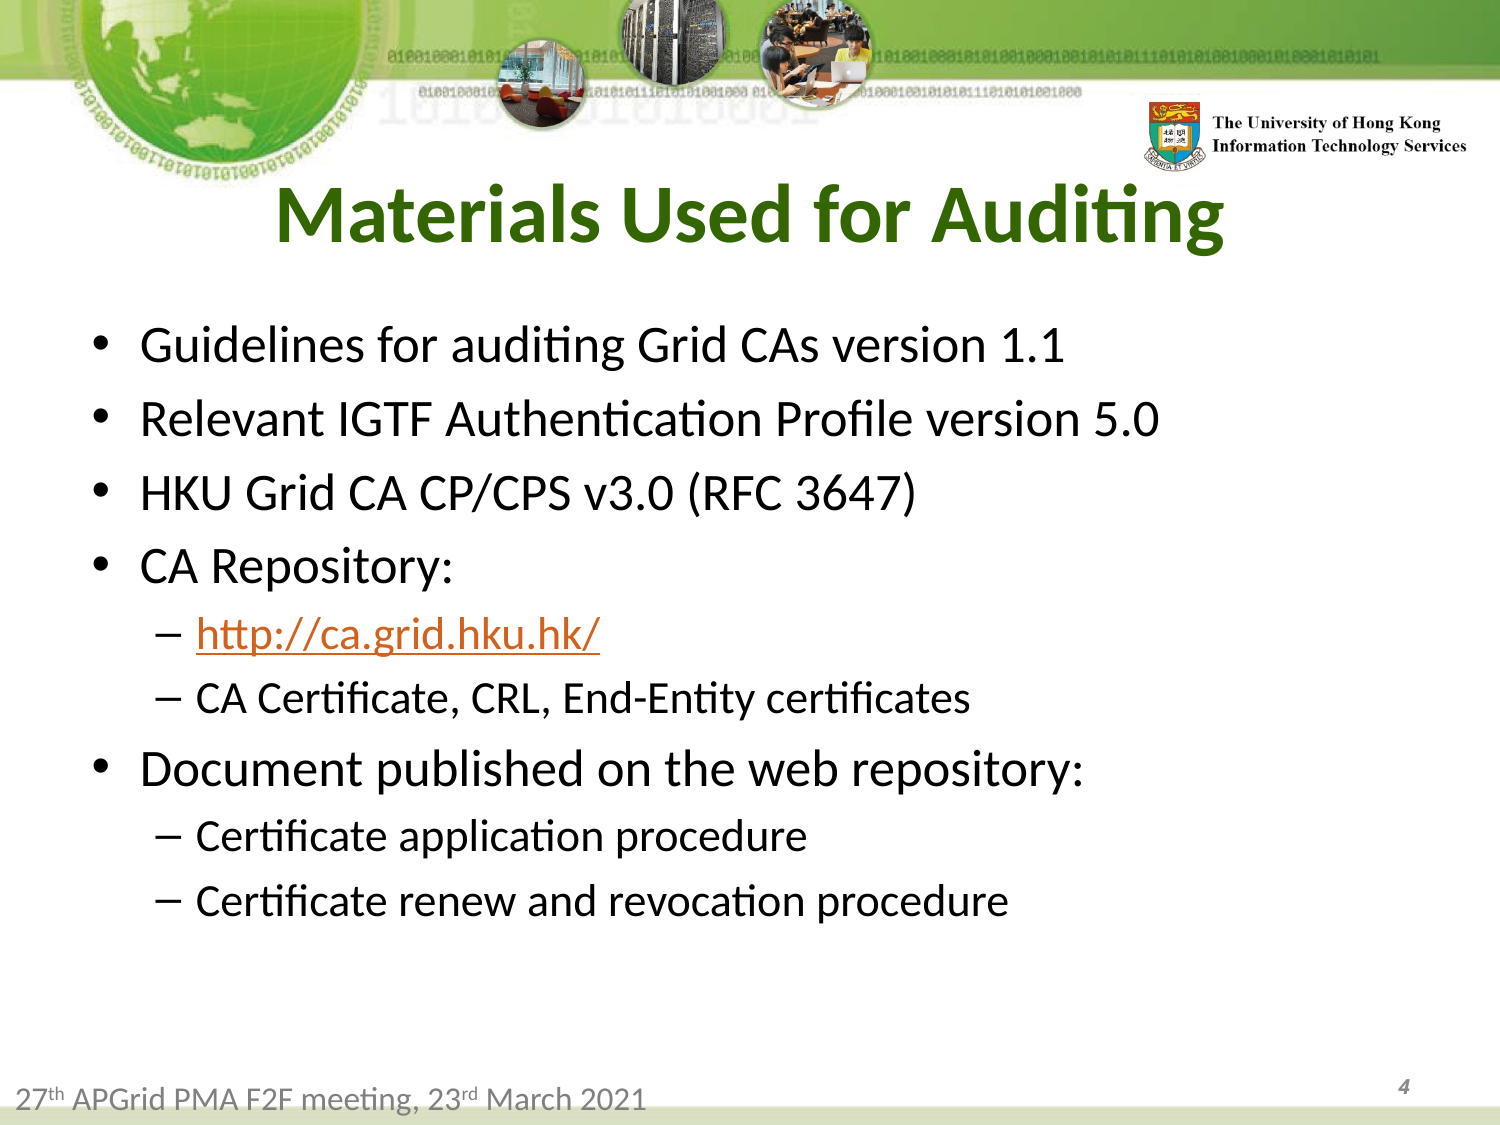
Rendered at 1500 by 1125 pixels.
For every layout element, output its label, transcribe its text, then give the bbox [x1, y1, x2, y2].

picture [0, 0, 1500, 1125]
list Guidelines for auditing Grid CAs version 1.1 Relevant IGTF Authentication Profile version 5.0 HKU Grid CA CP/CPS v3.0 (RFC 3647) CA Repository: http://ca.grid.hku.hk/ CA Certificate, CRL, End-Entity certificates Document published on the web repository: Certificate application procedure Certificate renew and revocation procedure [76, 302, 1473, 941]
slide_number 4 [1074, 1057, 1425, 1118]
title Materials Used for Auditing [74, 114, 1426, 303]
